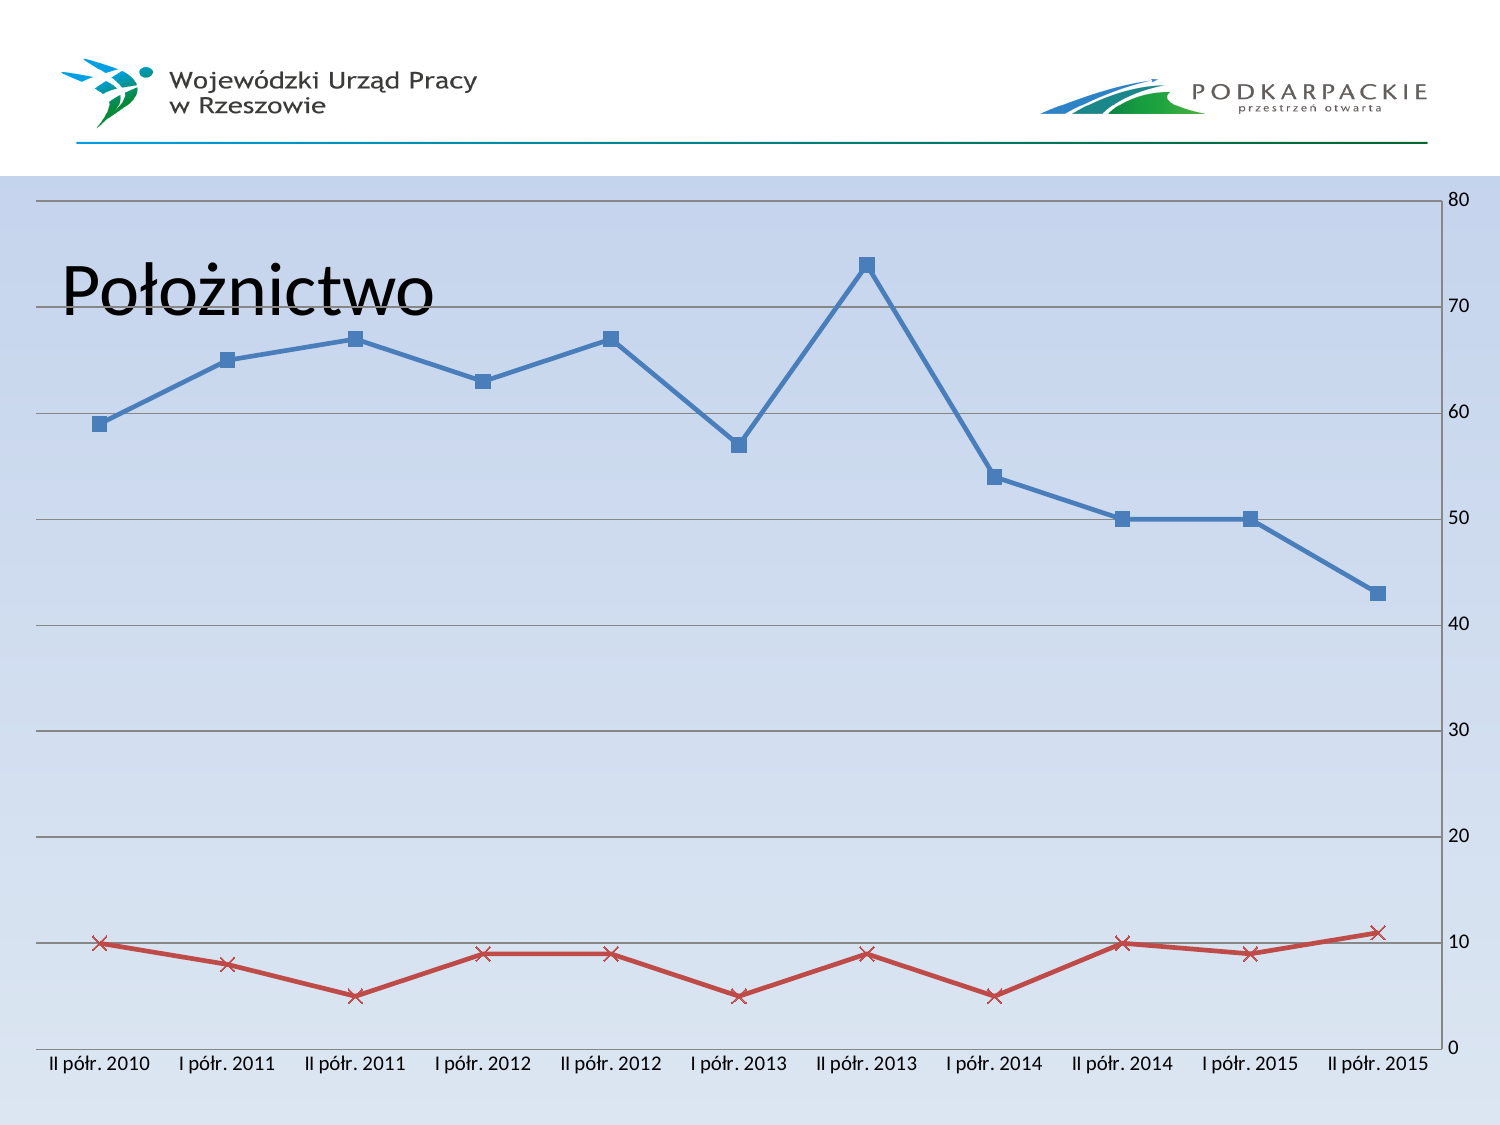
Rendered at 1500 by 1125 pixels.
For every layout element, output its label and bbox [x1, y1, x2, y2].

chart [5, 172, 1500, 1095]
picture [0, 0, 1500, 176]
